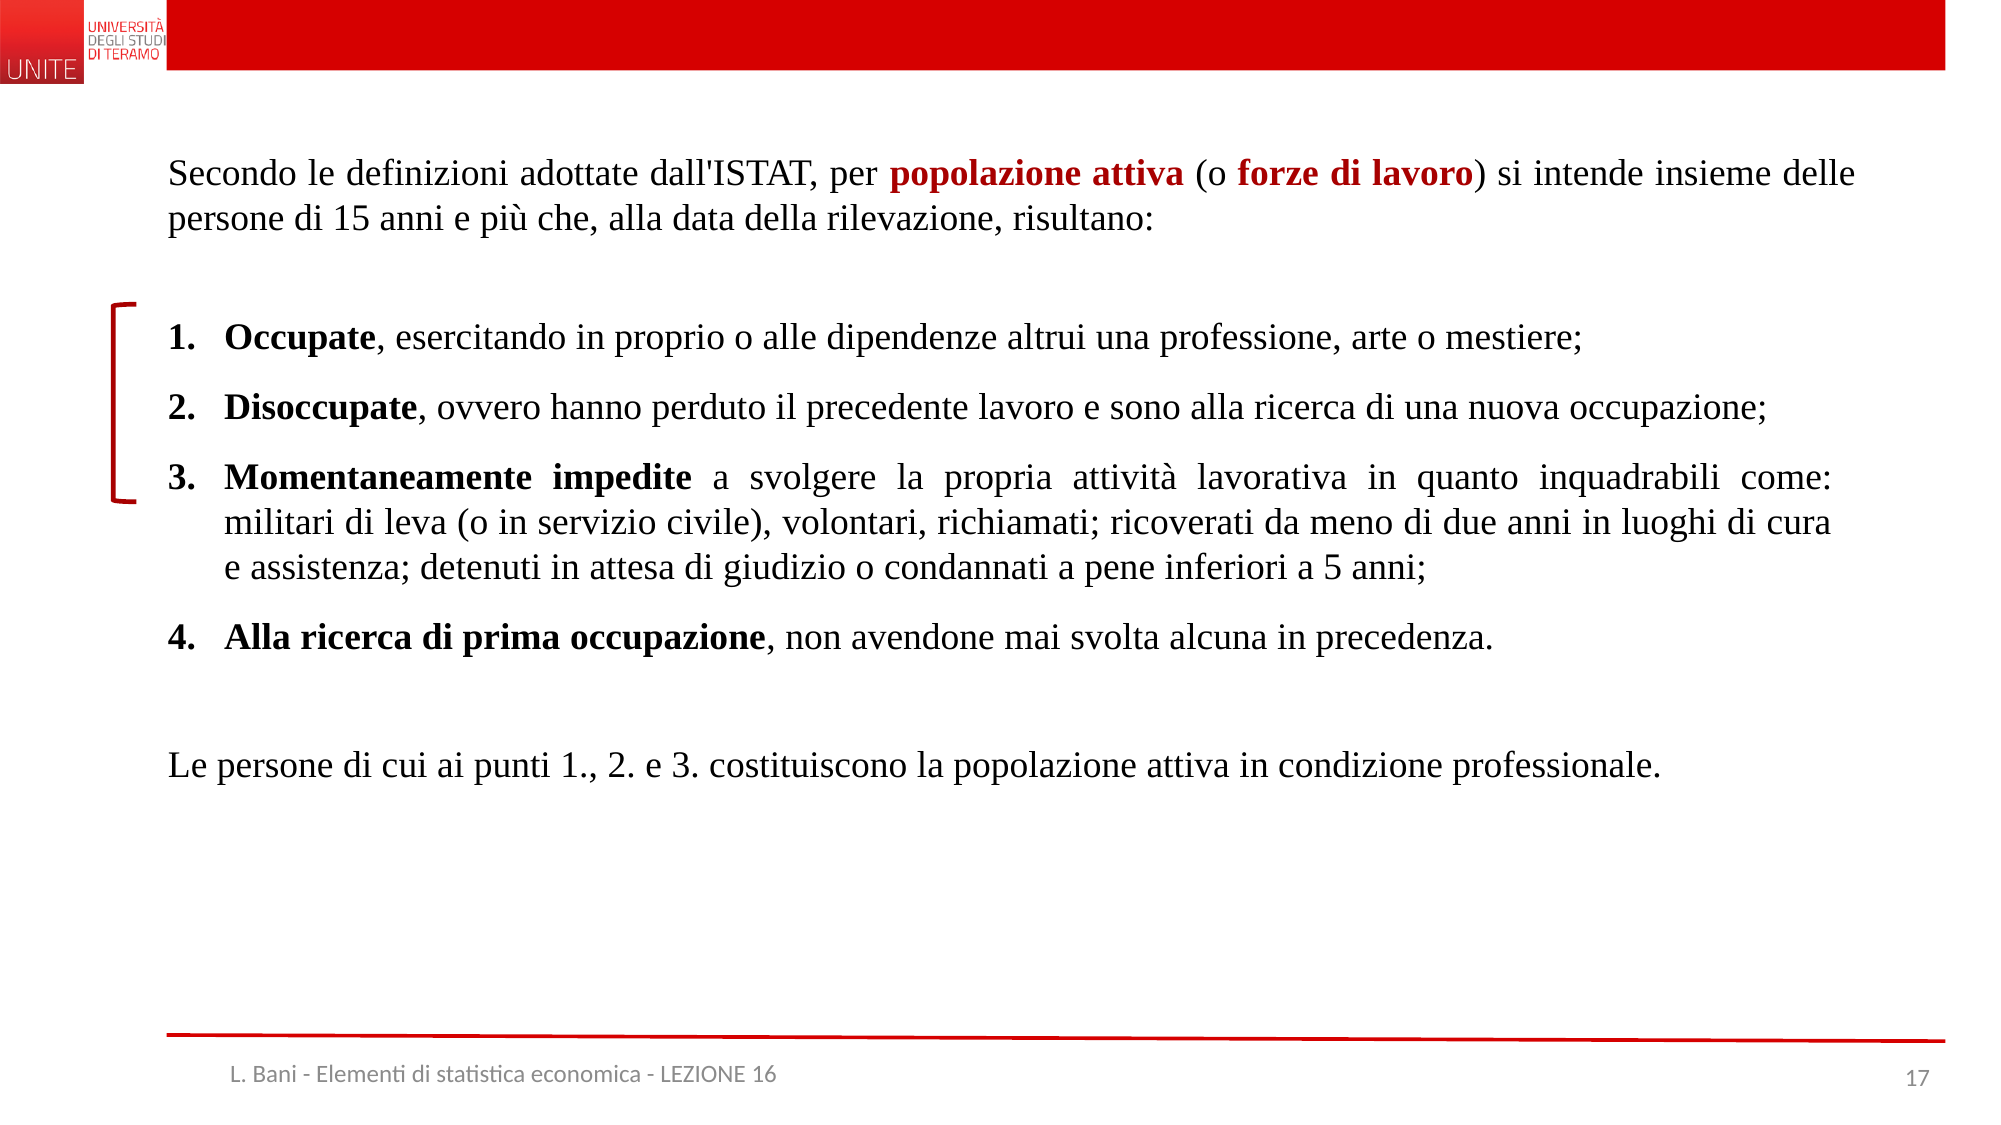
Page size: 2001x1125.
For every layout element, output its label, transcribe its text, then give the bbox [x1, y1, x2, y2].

footer L. Bani - Elementi di statistica economica - LEZIONE 16 [166, 1042, 842, 1103]
text_box Le persone di cui ai punti 1., 2. e 3. costituiscono la popolazione attiva in condizione professionale. [153, 725, 1872, 792]
text_box [112, 303, 137, 503]
text_box Occupate, esercitando in proprio o alle dipendenze altrui una professione, arte o mestiere; Disoccupate, ovvero hanno perduto il precedente lavoro e sono alla ricerca di una nuova occupazione; Momentaneamente impedite a svolgere la propria attività lavorativa in quanto inquadrabili come: militari di leva (o in servizio civile), volontari, richiamati; ricoverati da meno di due anni in luoghi di cura e assistenza; detenuti in attesa di giudizio o condannati a pene inferiori a 5 anni; Alla ricerca di prima occupazione, non avendone mai svolta alcuna in precedenza. [153, 304, 1850, 664]
picture [0, 0, 167, 84]
slide_number 17 [1495, 1046, 1946, 1106]
text_box Secondo le definizioni adottate dall'ISTAT, per popolazione attiva (o forze di lavoro) si intende insieme delle persone di 15 anni e più che, alla data della rilevazione, risultano: [153, 140, 1872, 246]
